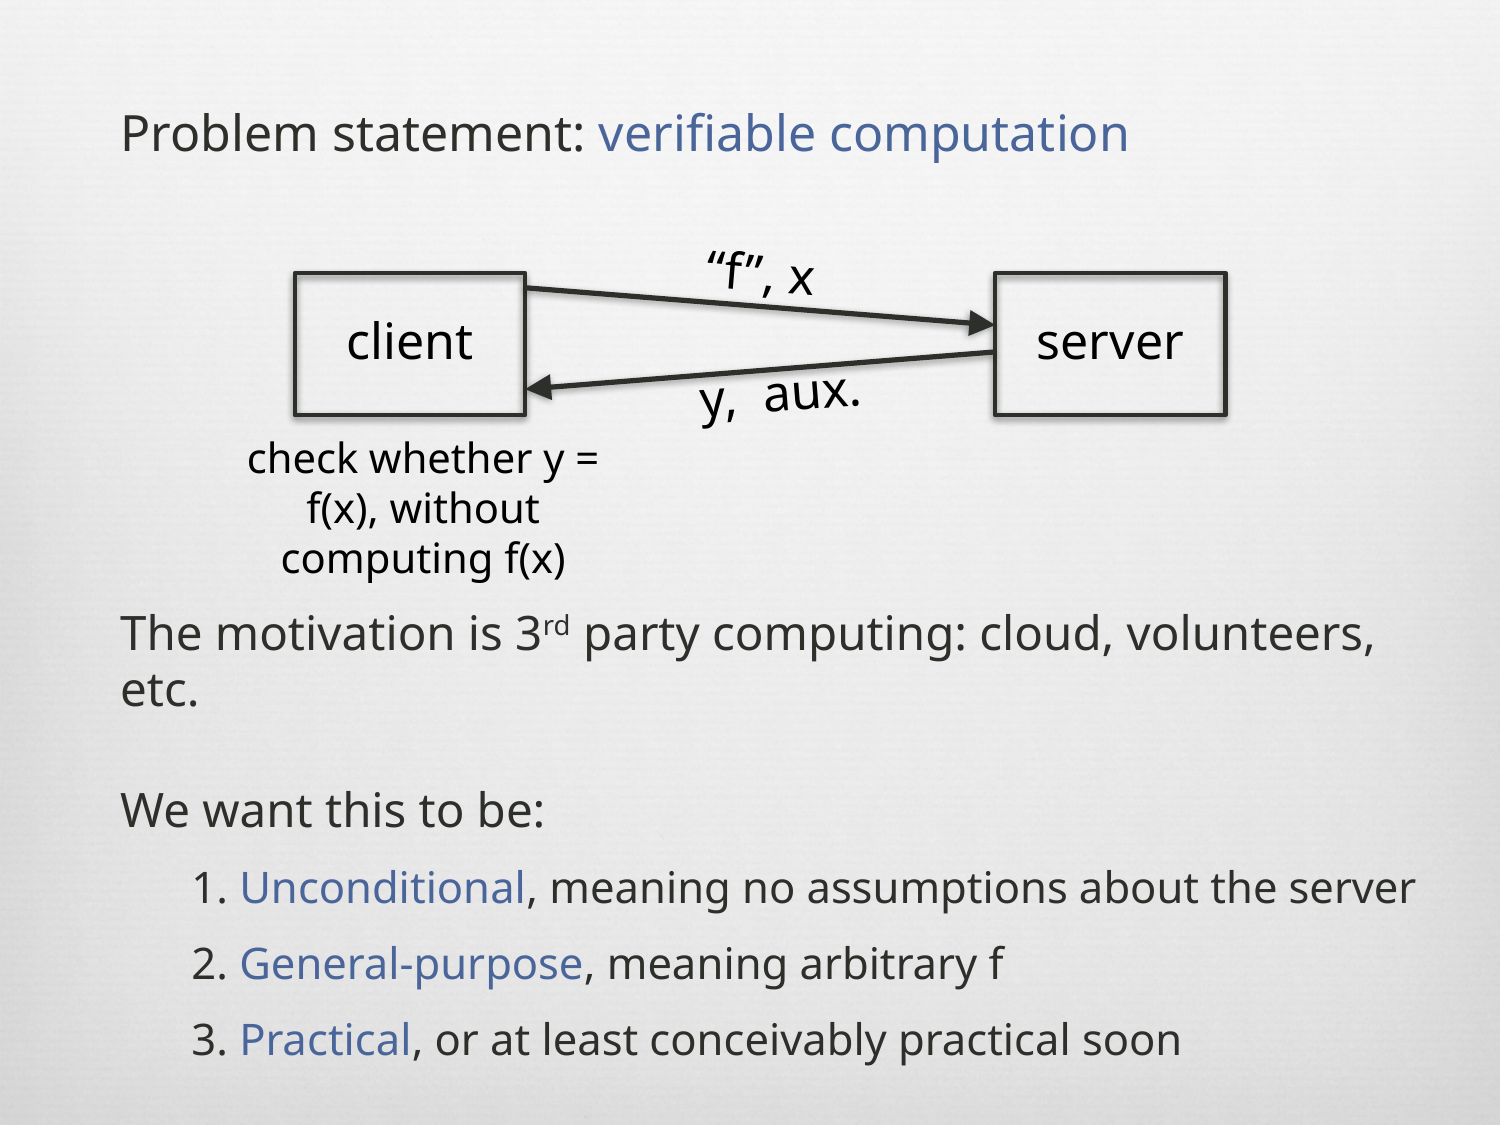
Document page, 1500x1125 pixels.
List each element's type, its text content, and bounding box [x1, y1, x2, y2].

text_box “f”, x [600, 220, 925, 285]
list The motivation is 3rd party computing: cloud, volunteers, etc. We want this to be: 1. Unconditional, meaning no assumptions about the server 2. General-purpose, meaning arbitrary f 3. Practical, or at least conceivably practical soon [105, 594, 1437, 1094]
text_box y, aux. [843, 341, 939, 349]
text_box client [294, 302, 526, 378]
text_box [294, 378, 526, 416]
text_box y, aux. [621, 399, 944, 440]
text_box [524, 351, 996, 390]
text_box Problem statement: verifiable computation [105, 94, 1500, 220]
text_box check whether y = f(x), without computing f(x) [196, 424, 651, 590]
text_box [524, 287, 996, 326]
text_box server [995, 302, 1226, 378]
text_box [994, 272, 1227, 416]
text_box [294, 272, 526, 302]
